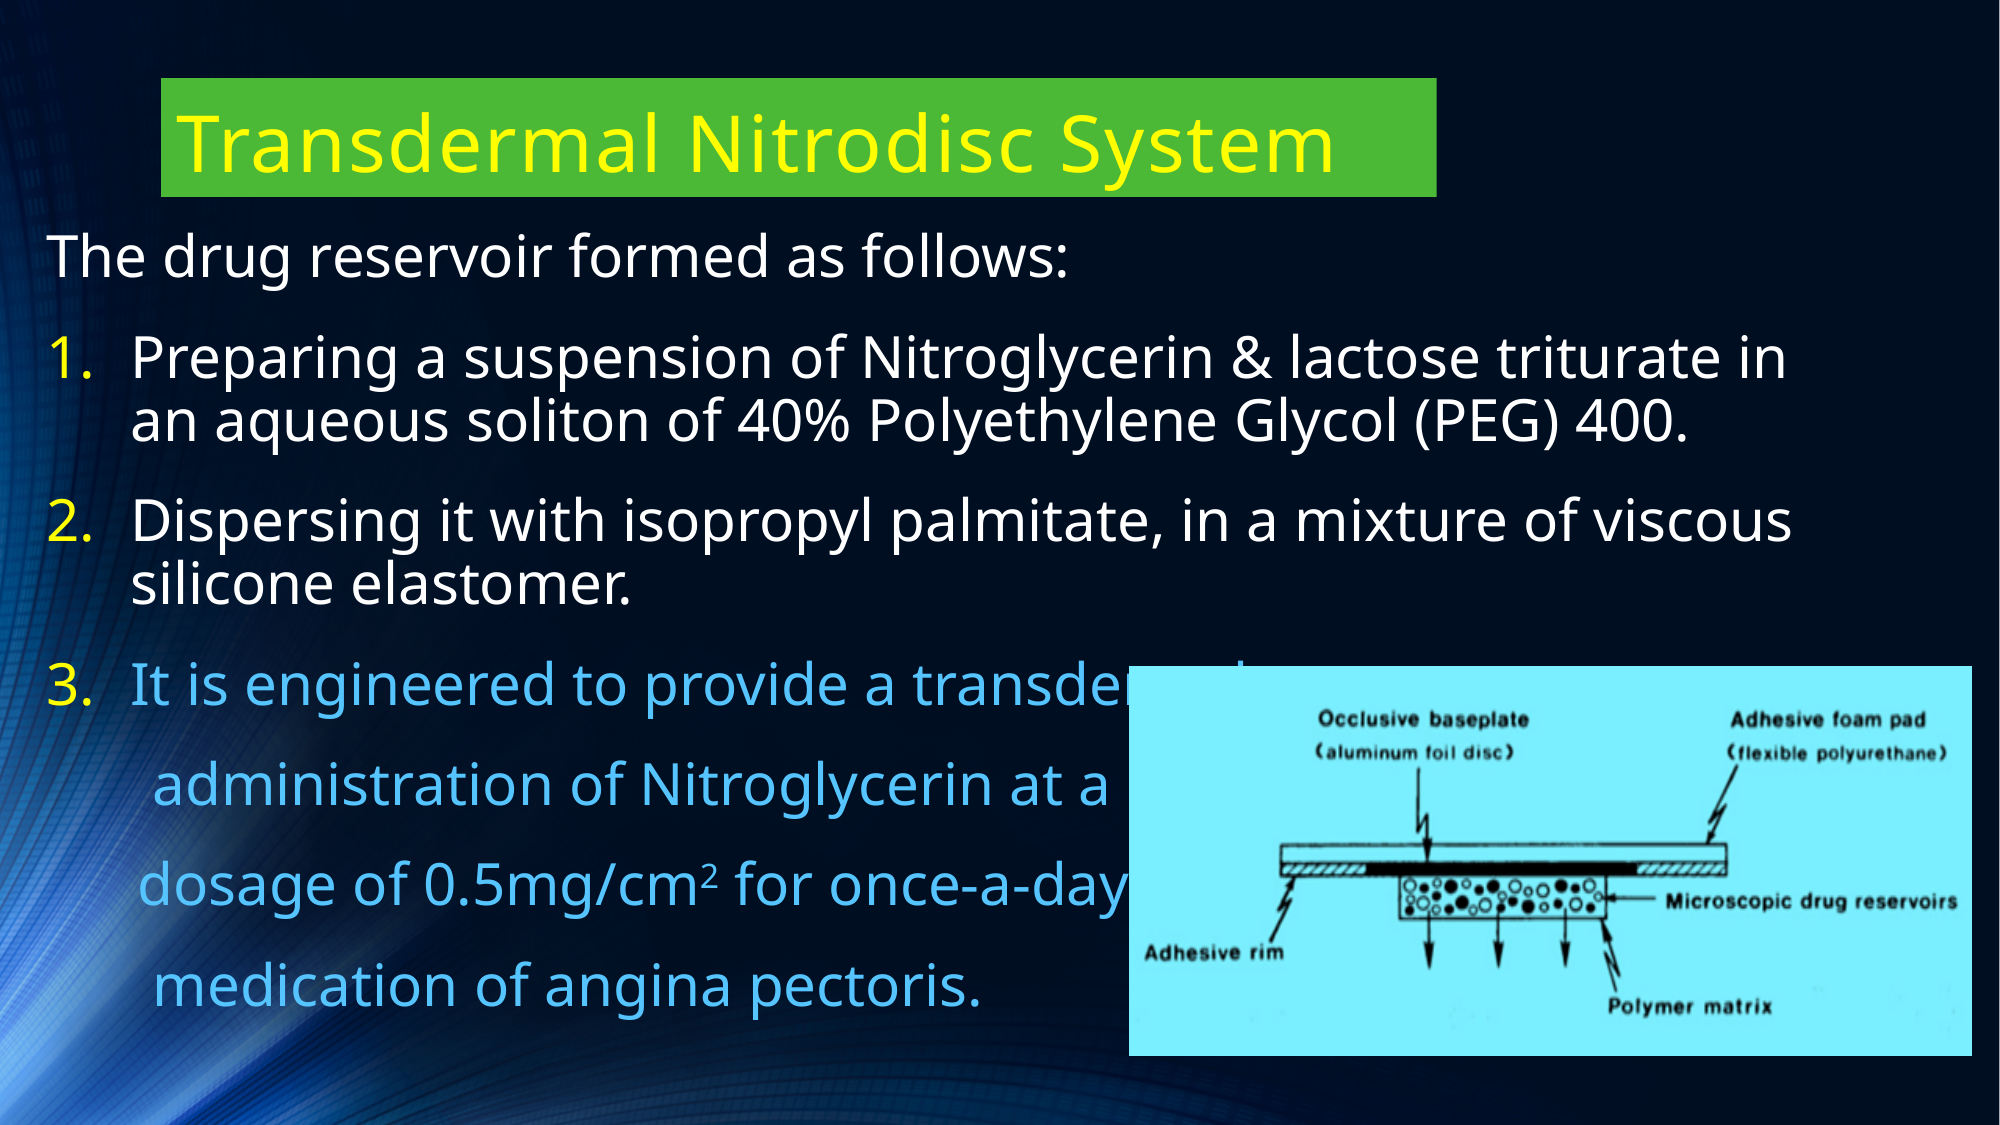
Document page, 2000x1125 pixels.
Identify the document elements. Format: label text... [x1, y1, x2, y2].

picture [0, 0, 2000, 1125]
title Transdermal Nitrodisc System [161, 78, 1437, 197]
list The drug reservoir formed as follows: Preparing a suspension of Nitroglycerin & lactose triturate in an aqueous soliton of 40% Polyethylene Glycol (PEG) 400. Dispersing it with isopropyl palmitate, in a mixture of viscous silicone elastomer. It is engineered to provide a transdermal administration of Nitroglycerin at a daily dosage of 0.5mg/cm2 for once-a-day medication of angina pectoris. [31, 219, 1874, 1035]
